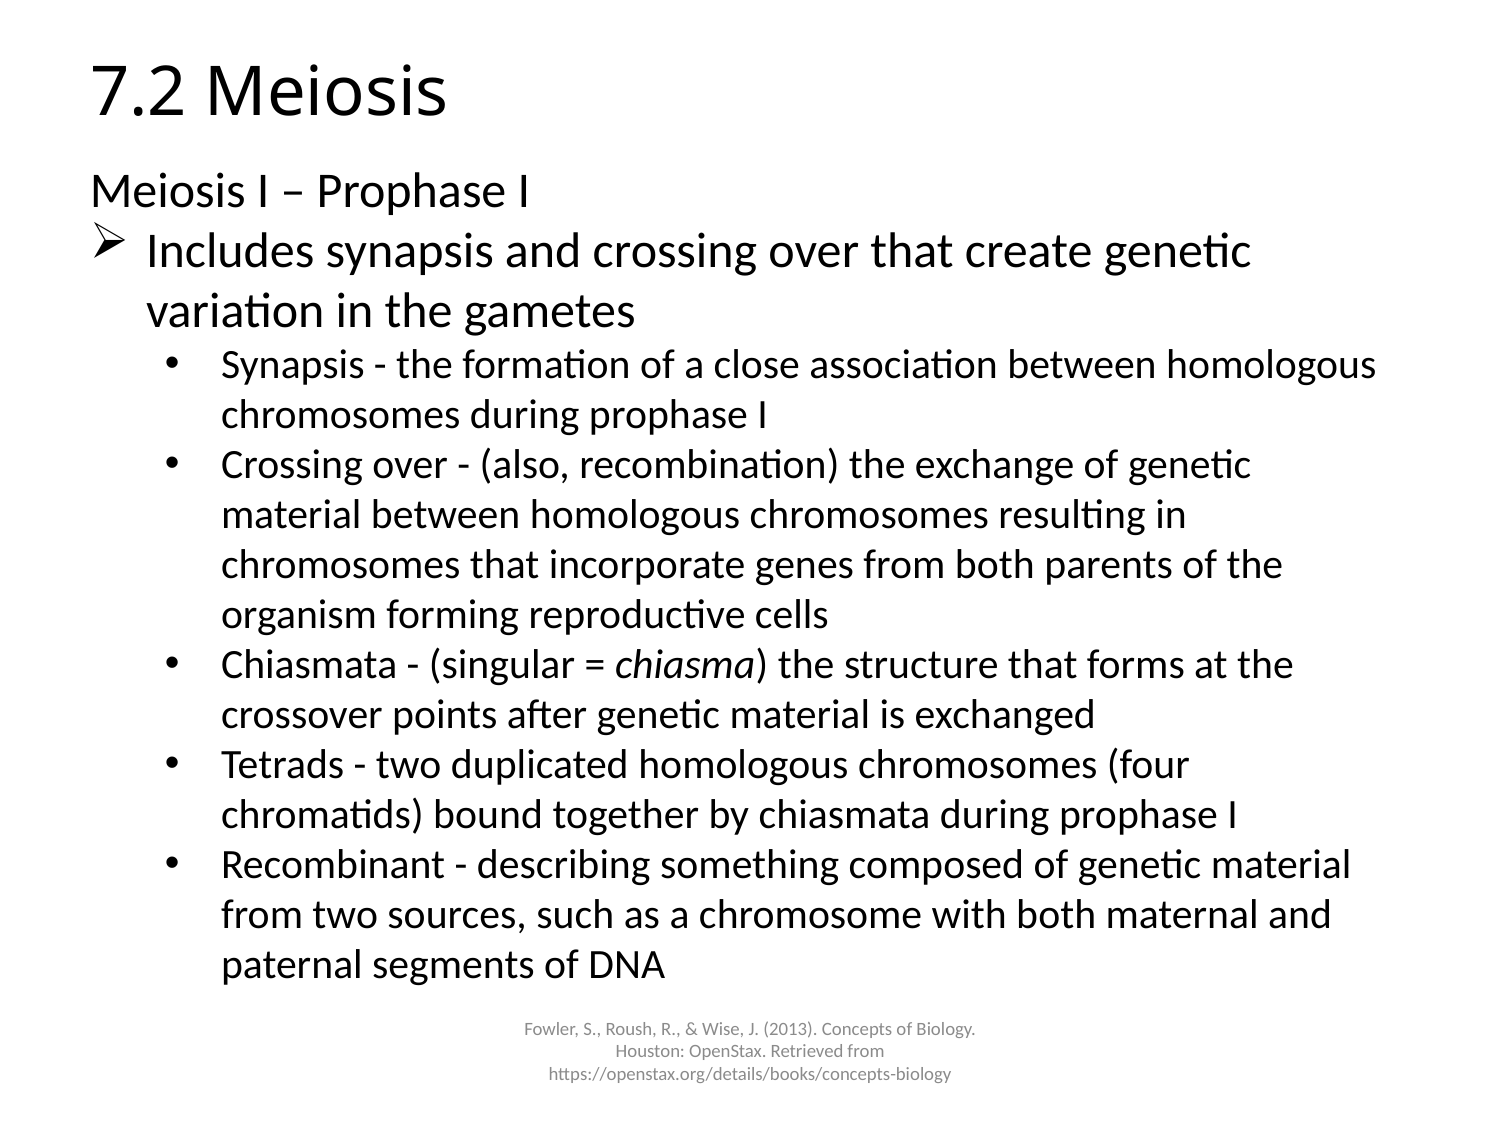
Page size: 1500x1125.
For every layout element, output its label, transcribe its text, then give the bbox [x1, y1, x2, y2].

footer Fowler, S., Roush, R., & Wise, J. (2013). Concepts of Biology. Houston: OpenStax. Retrieved from https://openstax.org/details/books/concepts-biology [496, 1042, 1004, 1067]
text_box Meiosis I – Prophase I Includes synapsis and crossing over that create genetic variation in the gametes Synapsis - the formation of a close association between homologous chromosomes during prophase I Crossing over - (also, recombination) the exchange of genetic material between homologous chromosomes resulting in chromosomes that incorporate genes from both parents of the organism forming reproductive cells Chiasmata - (singular = chiasma) the structure that forms at the crossover points after genetic material is exchanged Tetrads - two duplicated homologous chromosomes (four chromatids) bound together by chiasmata during prophase I Recombinant - describing something composed of genetic material from two sources, such as a chromosome with both maternal and paternal segments of DNA [75, 149, 1398, 995]
text_box [75, 1067, 1336, 1114]
title 7.2 Meiosis [75, 39, 1398, 148]
